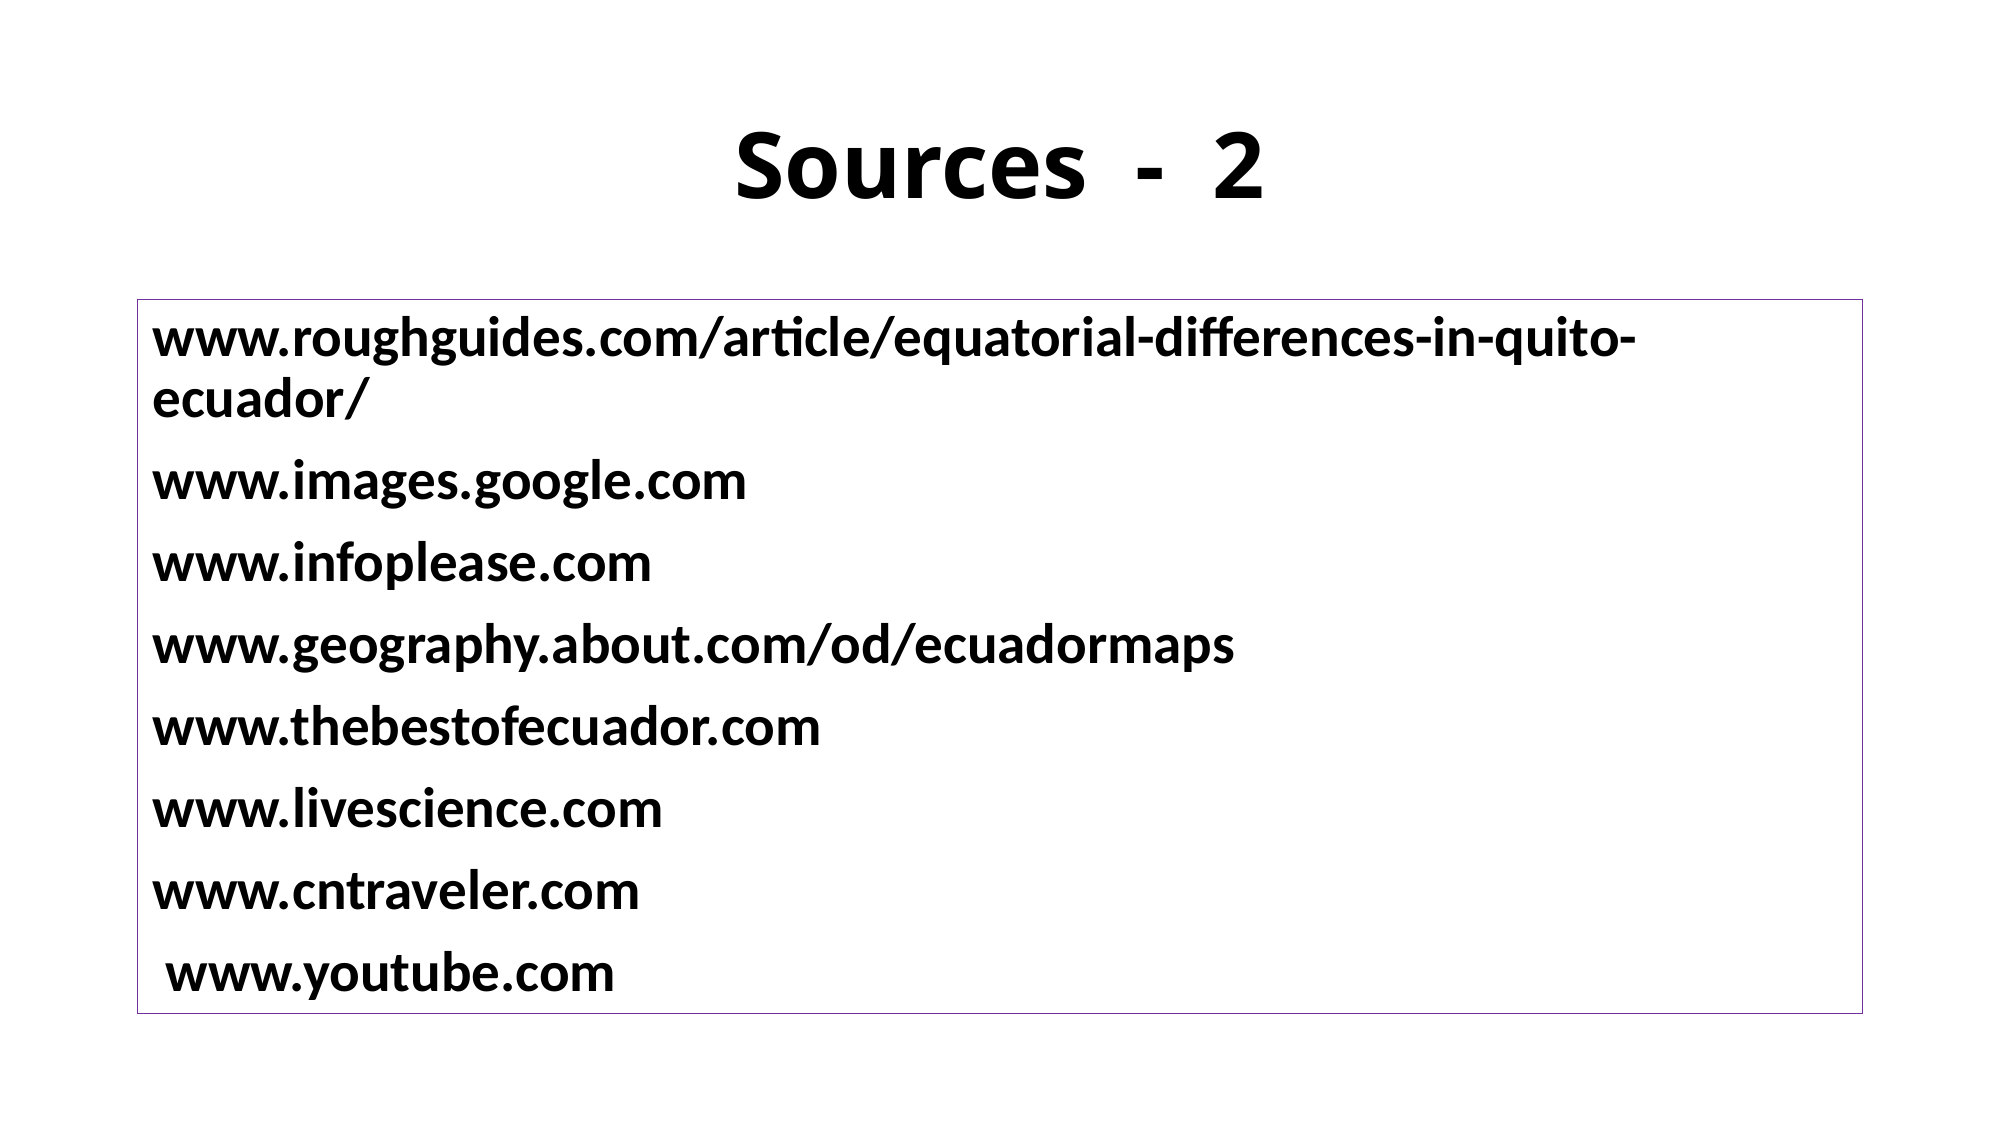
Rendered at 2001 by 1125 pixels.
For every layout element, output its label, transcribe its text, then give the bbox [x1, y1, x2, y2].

list www.roughguides.com/article/equatorial-differences-in-quito-ecuador/ www.images.google.com www.infoplease.com www.geography.about.com/od/ecuadormaps www.thebestofecuador.com www.livescience.com www.cntraveler.com www.youtube.com [137, 299, 1863, 1014]
title Sources - 2 [137, 59, 1863, 278]
